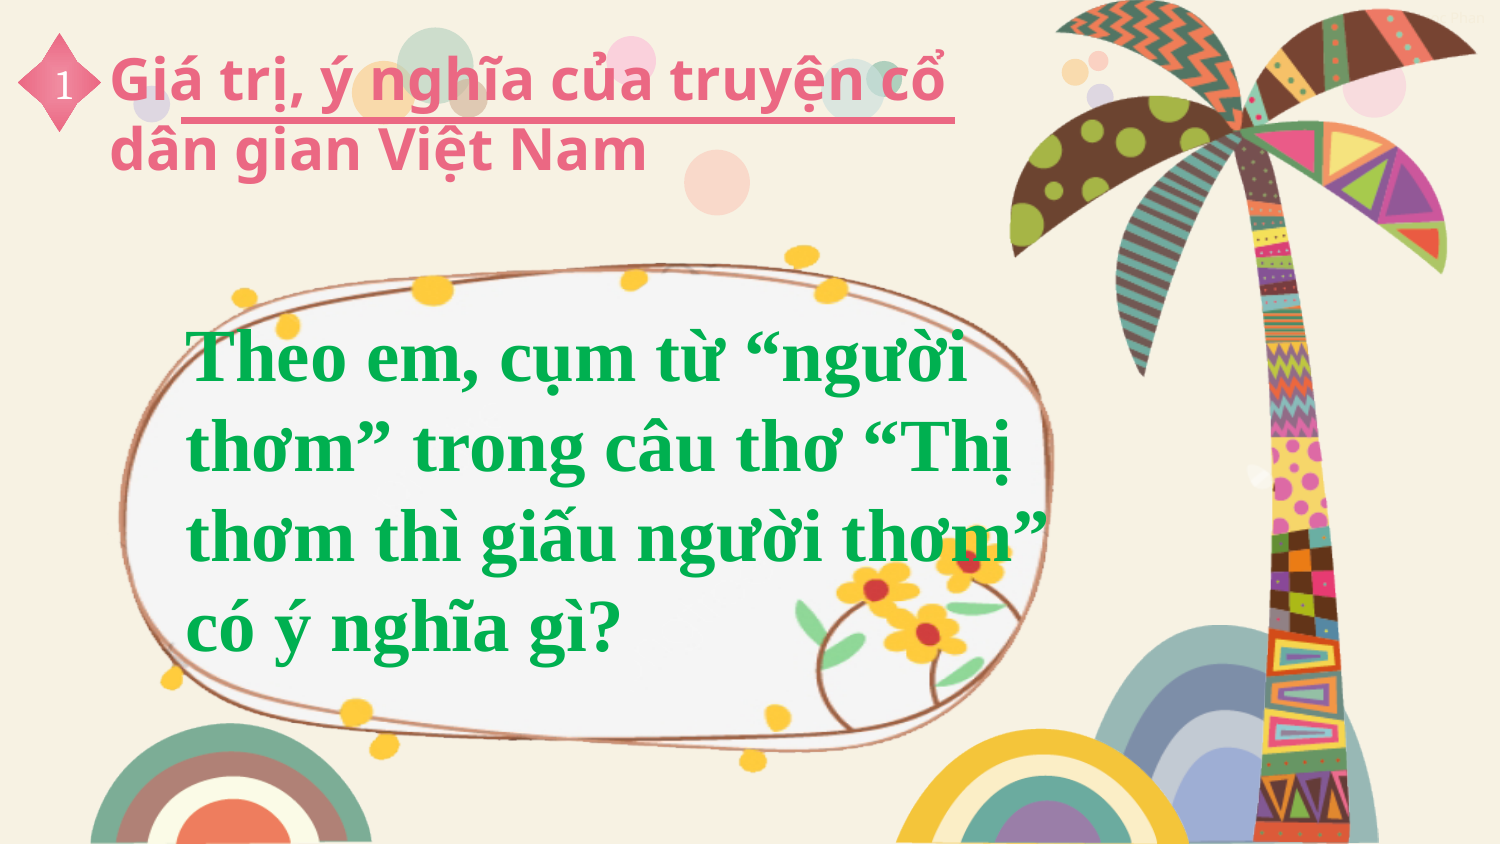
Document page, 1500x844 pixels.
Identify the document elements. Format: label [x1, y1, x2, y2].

text_box [61, 132, 1094, 844]
picture [1009, 0, 1478, 844]
text_box [17, 32, 1094, 133]
